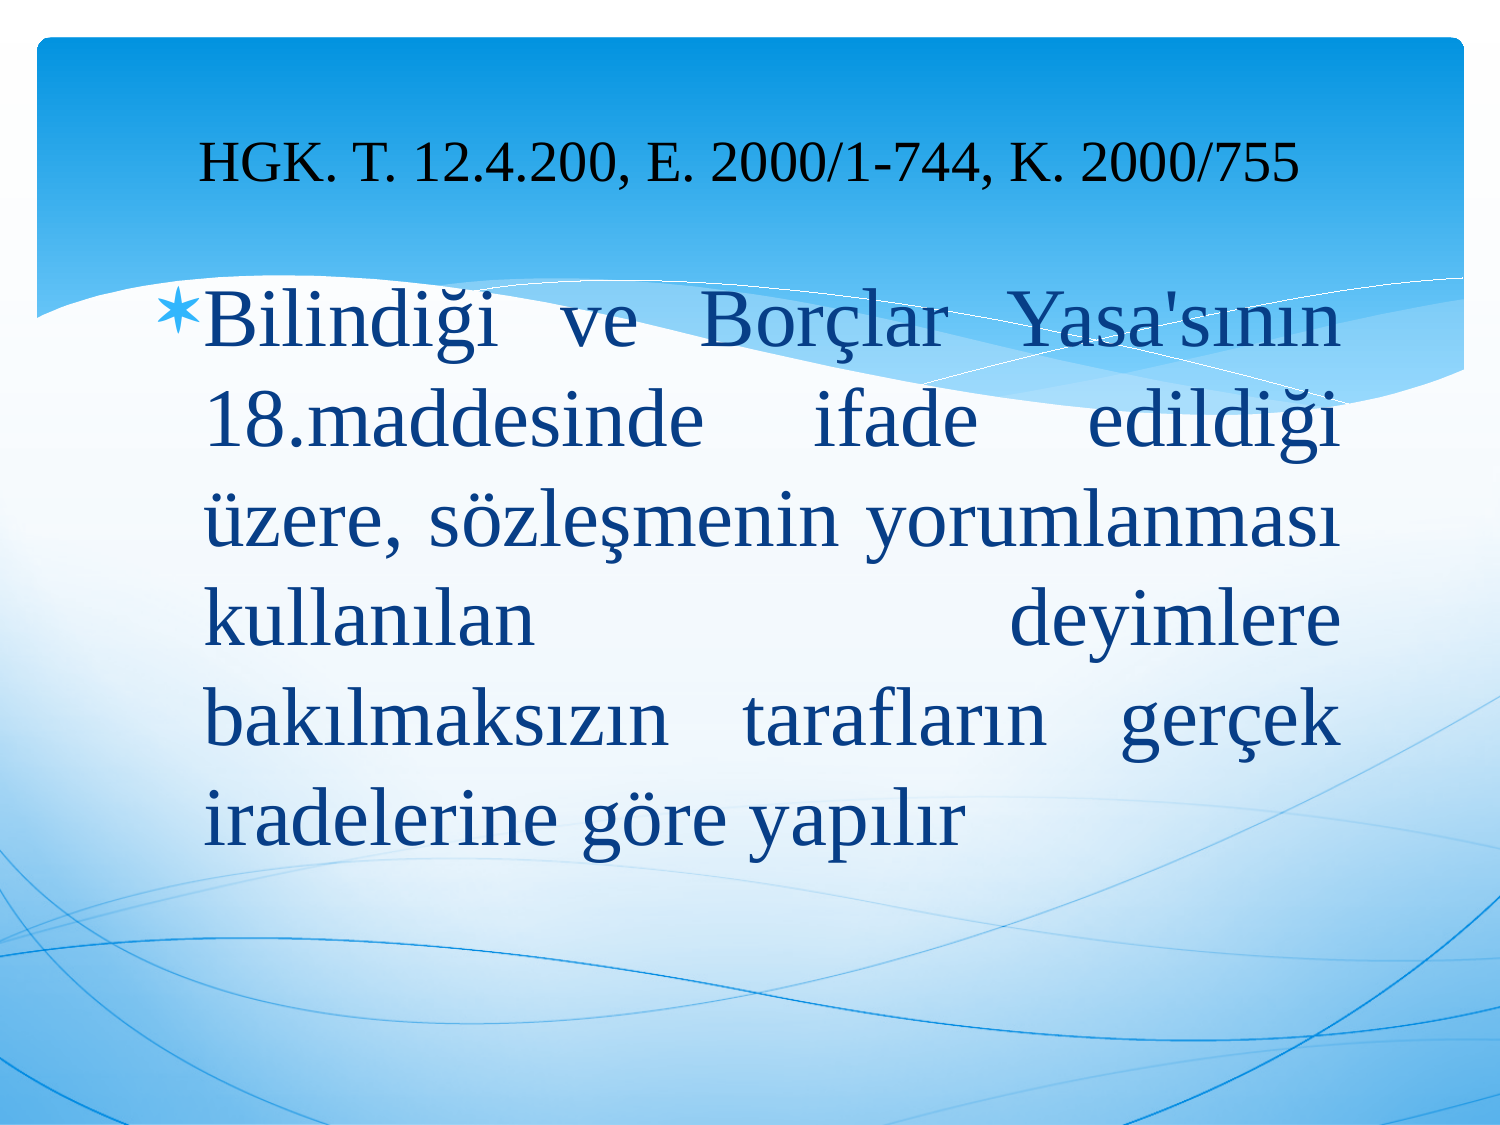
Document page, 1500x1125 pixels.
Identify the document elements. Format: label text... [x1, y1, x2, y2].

title HGK. T. 12.4.200, E. 2000/1-744, K. 2000/755 [75, 55, 1425, 261]
list Bilindiği ve Borçlar Yasa'sının 18.maddesinde ifade edildiği üzere, sözleşmenin yorumlanması kullanılan deyimlere bakılmaksızın tarafların gerçek iradelerine göre yapılır [143, 261, 1359, 1047]
